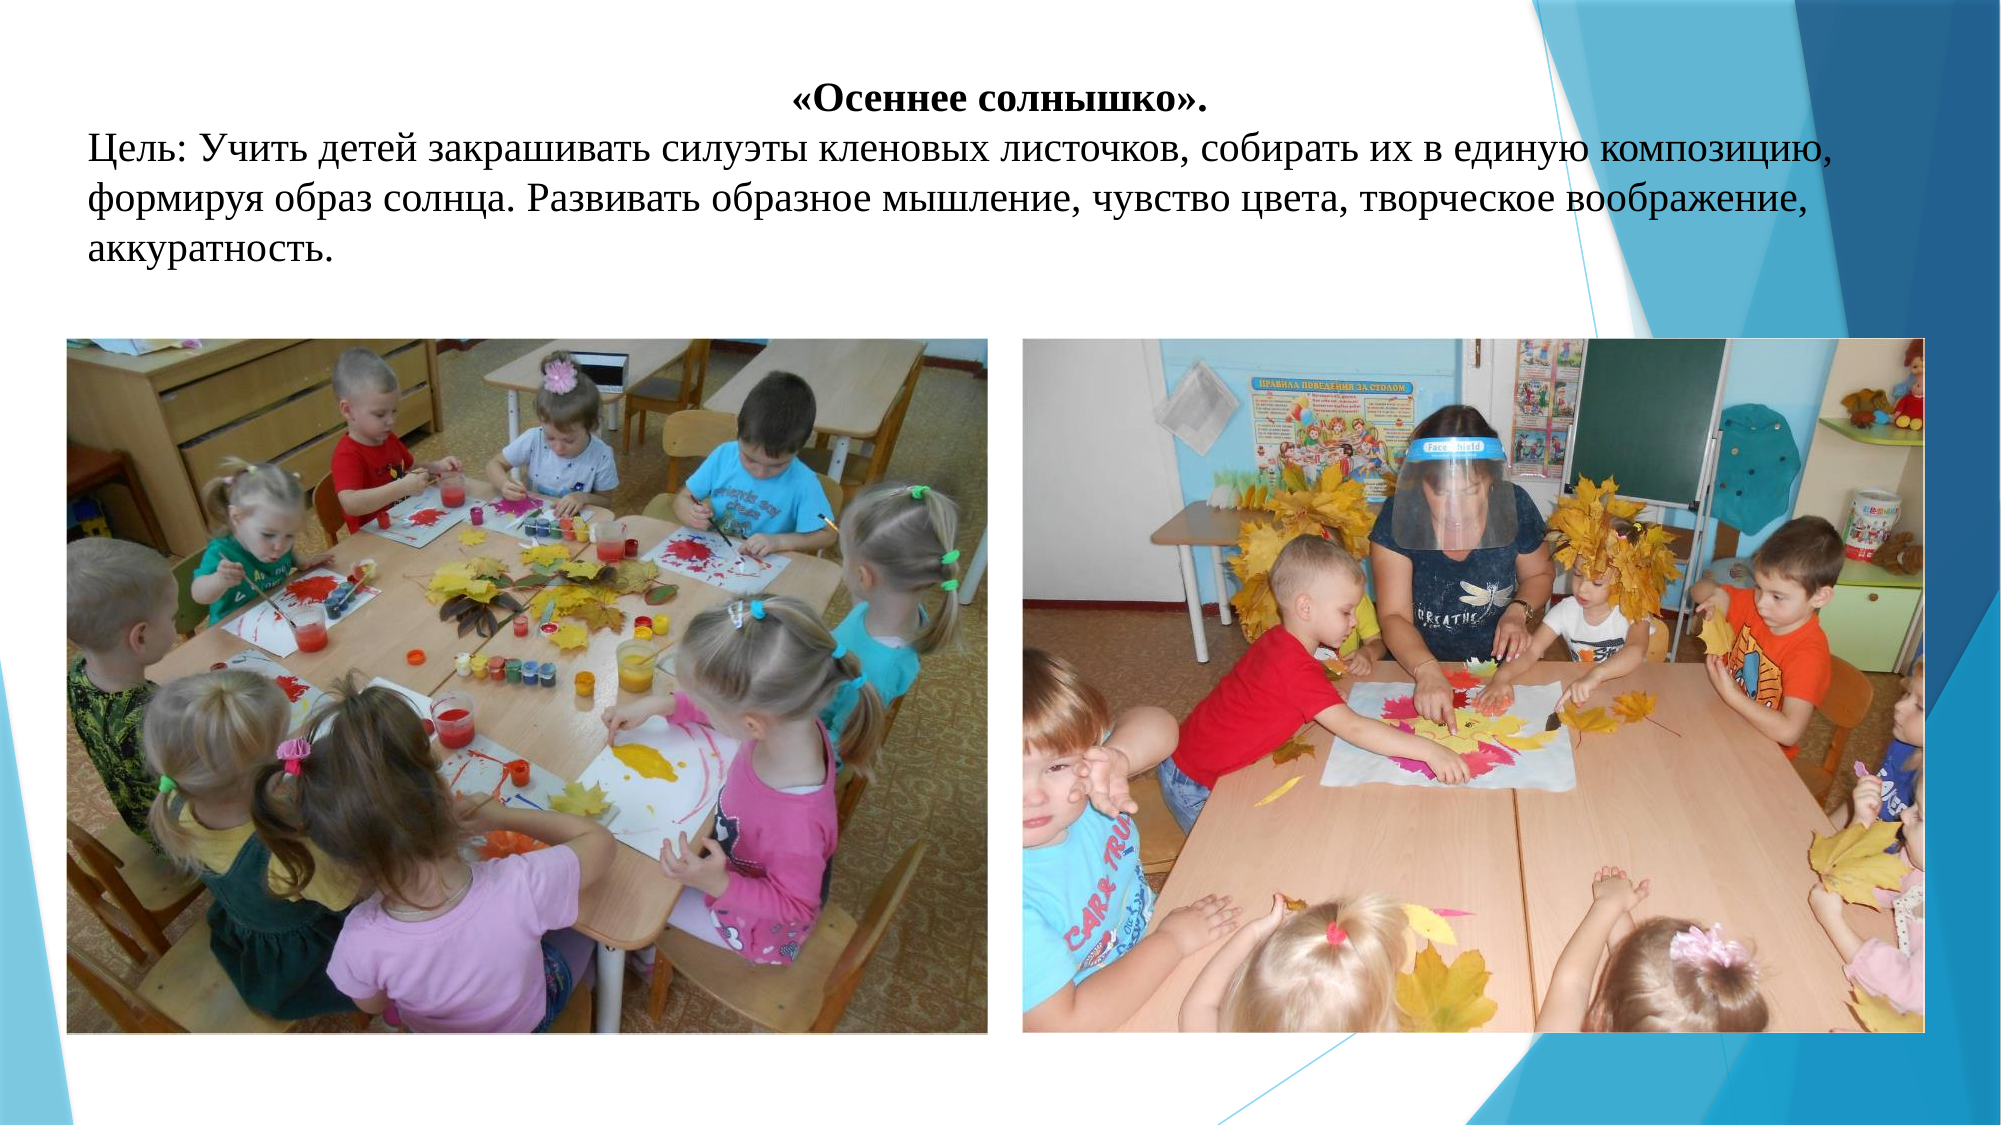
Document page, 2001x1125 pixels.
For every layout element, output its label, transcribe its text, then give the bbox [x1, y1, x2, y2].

picture [65, 338, 989, 1036]
picture [1021, 338, 1925, 1034]
text_box «Осеннее солнышко». Цель: Учить детей закрашивать силуэты кленовых листочков, собирать их в единую композицию, формируя образ солнца. Развивать образное мышление, чувство цвета, творческое воображение, аккуратность. [72, 62, 1927, 327]
